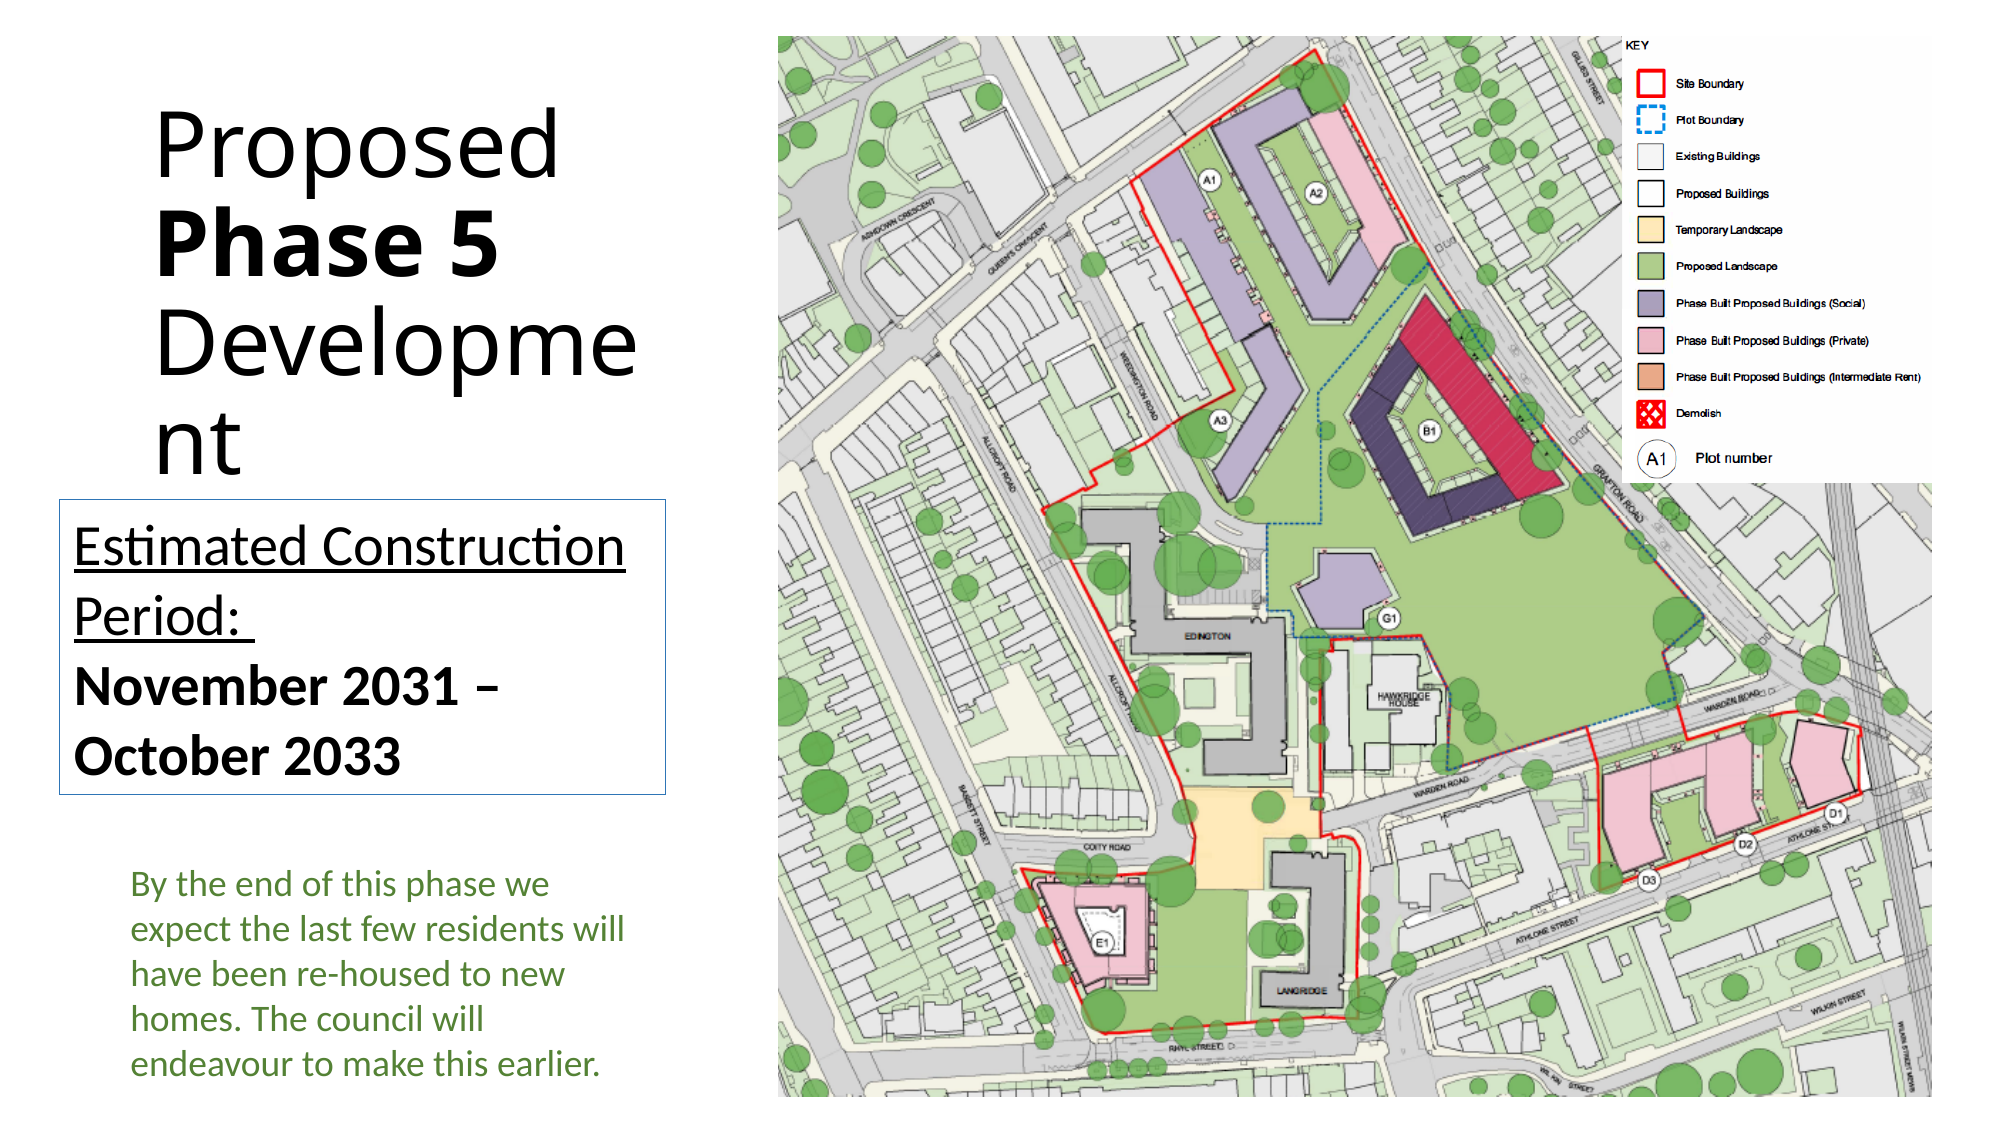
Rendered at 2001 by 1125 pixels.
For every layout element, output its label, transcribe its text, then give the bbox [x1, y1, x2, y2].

text_box Estimated Construction Period: November 2031 – October 2033 [59, 499, 666, 795]
title Proposed Phase 5 Development [137, 59, 696, 533]
text_box By the end of this phase we expect the last few residents will have been re-housed to new homes. The council will endeavour to make this earlier. [115, 851, 666, 1092]
picture [778, 36, 1932, 1097]
